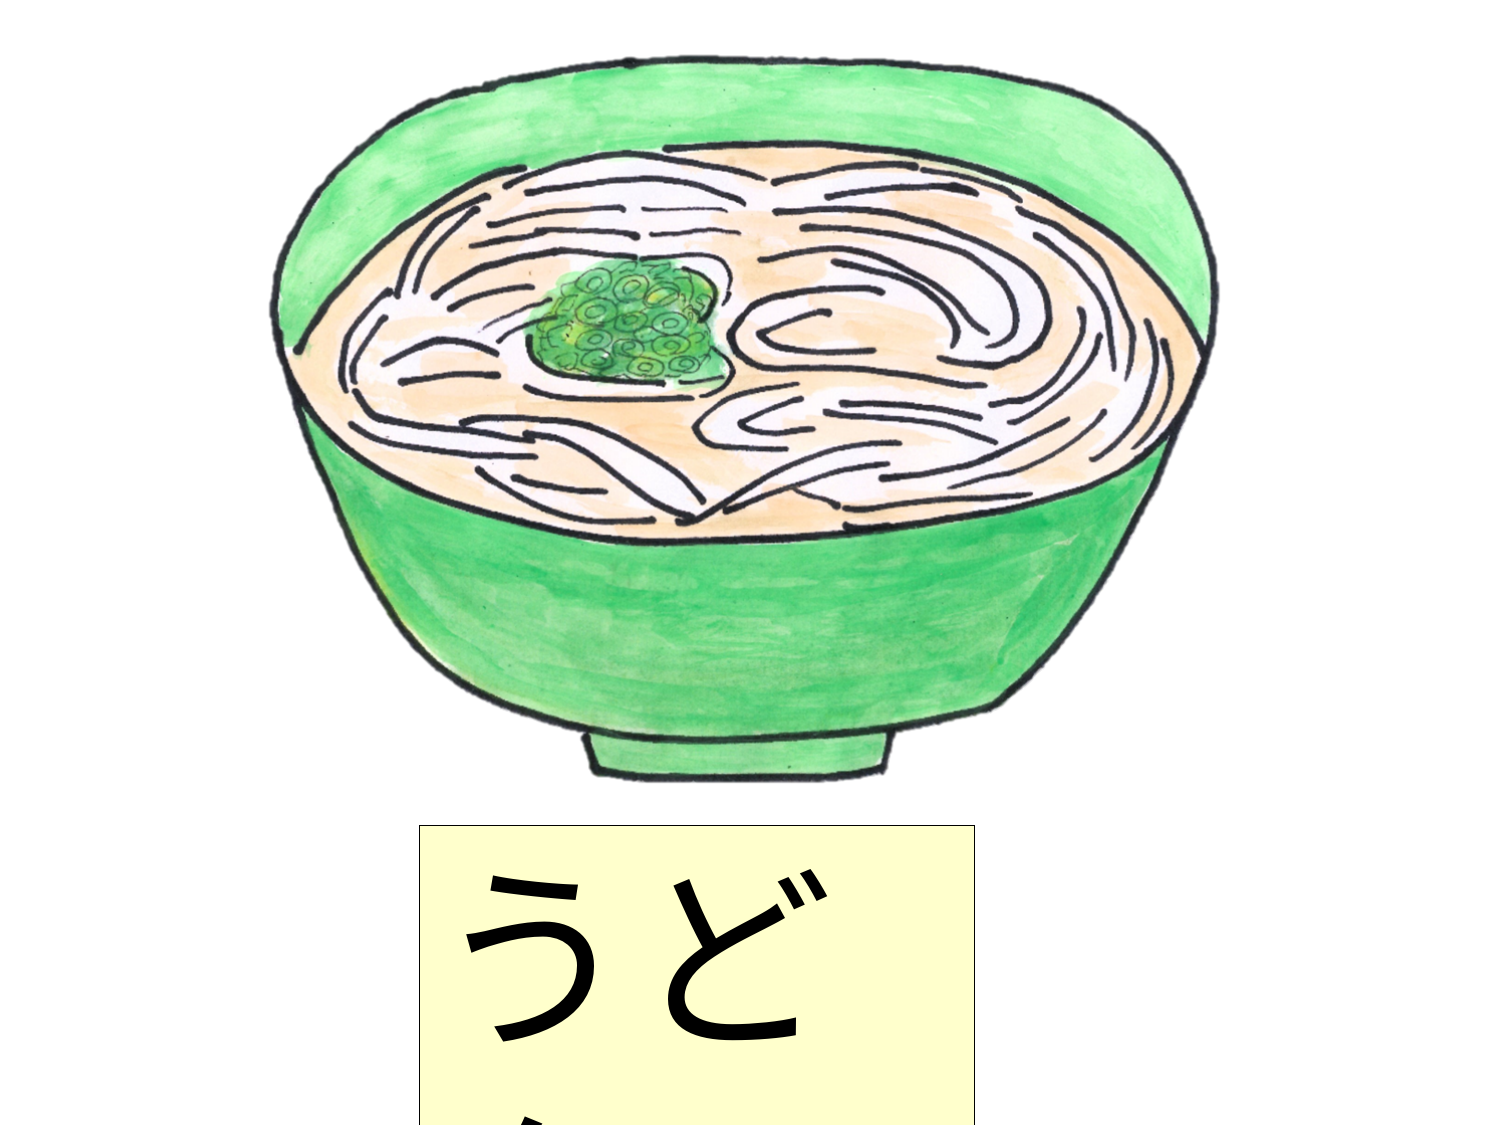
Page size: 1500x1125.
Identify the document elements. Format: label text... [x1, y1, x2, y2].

text_box うどん [419, 825, 975, 1125]
picture [202, 0, 1298, 812]
